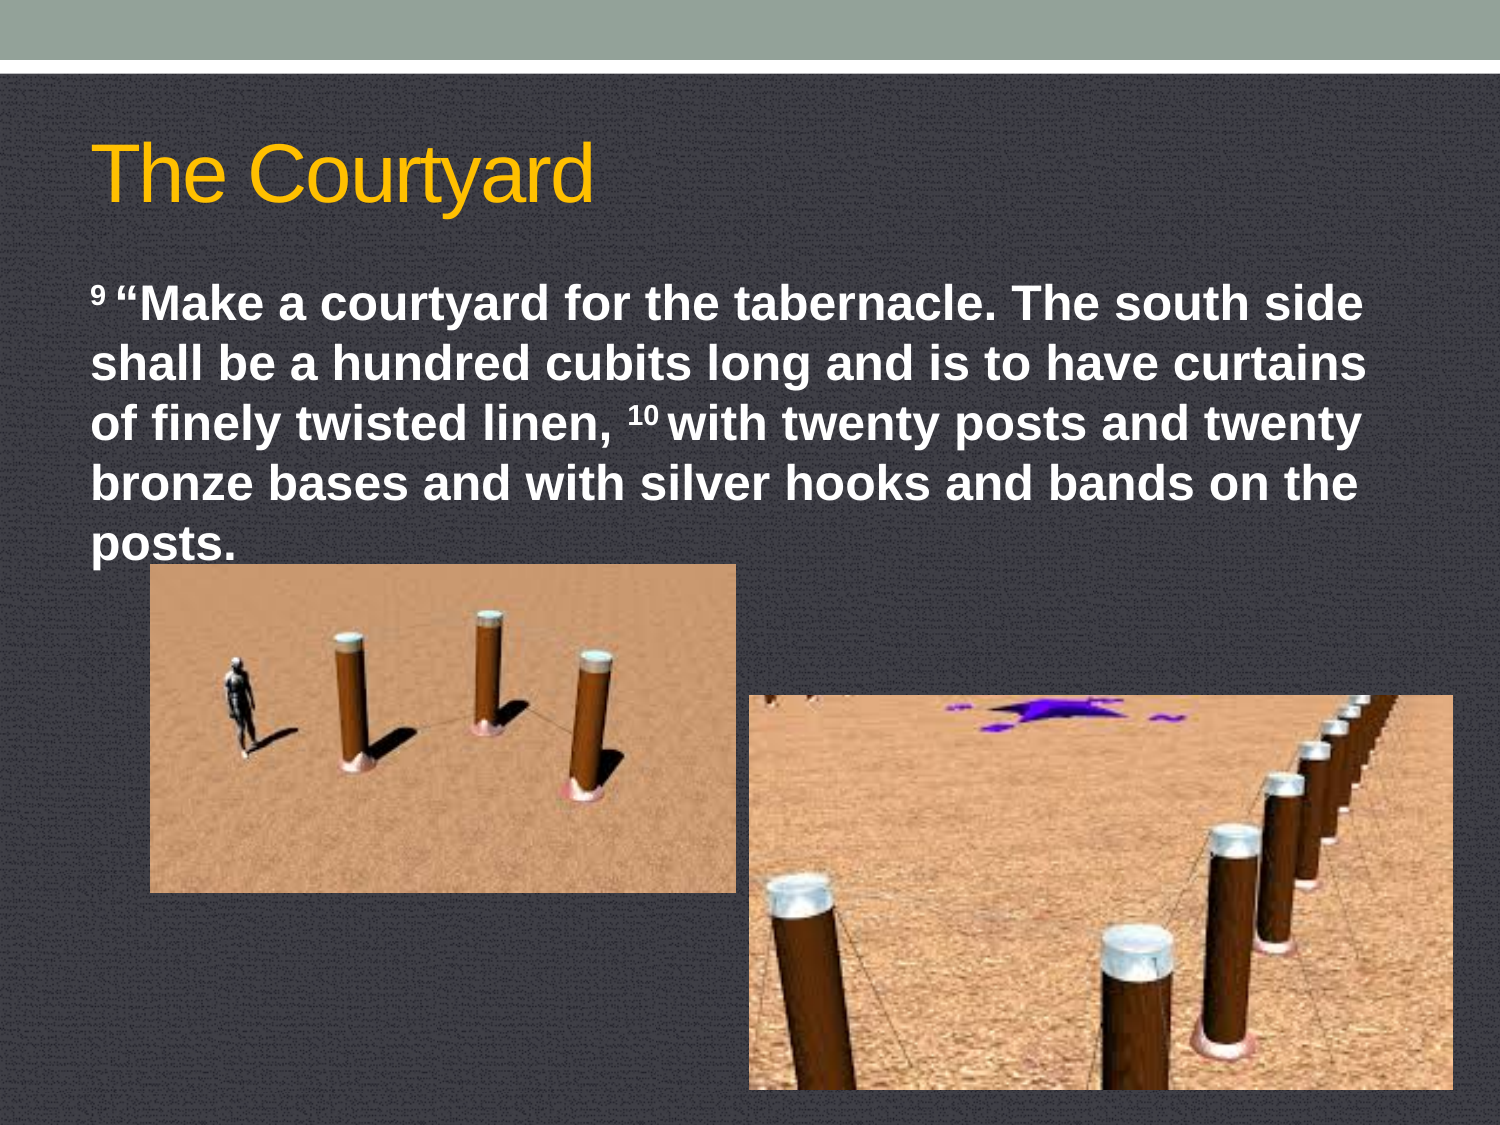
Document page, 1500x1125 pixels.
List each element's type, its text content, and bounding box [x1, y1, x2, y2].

title The Courtyard [75, 87, 1425, 250]
list 9 “Make a courtyard for the tabernacle. The south side shall be a hundred cubits long and is to have curtains of finely twisted linen, 10 with twenty posts and twenty bronze bases and with silver hooks and bands on the posts. [75, 262, 1425, 1063]
picture [748, 695, 1453, 1090]
picture [149, 564, 737, 893]
